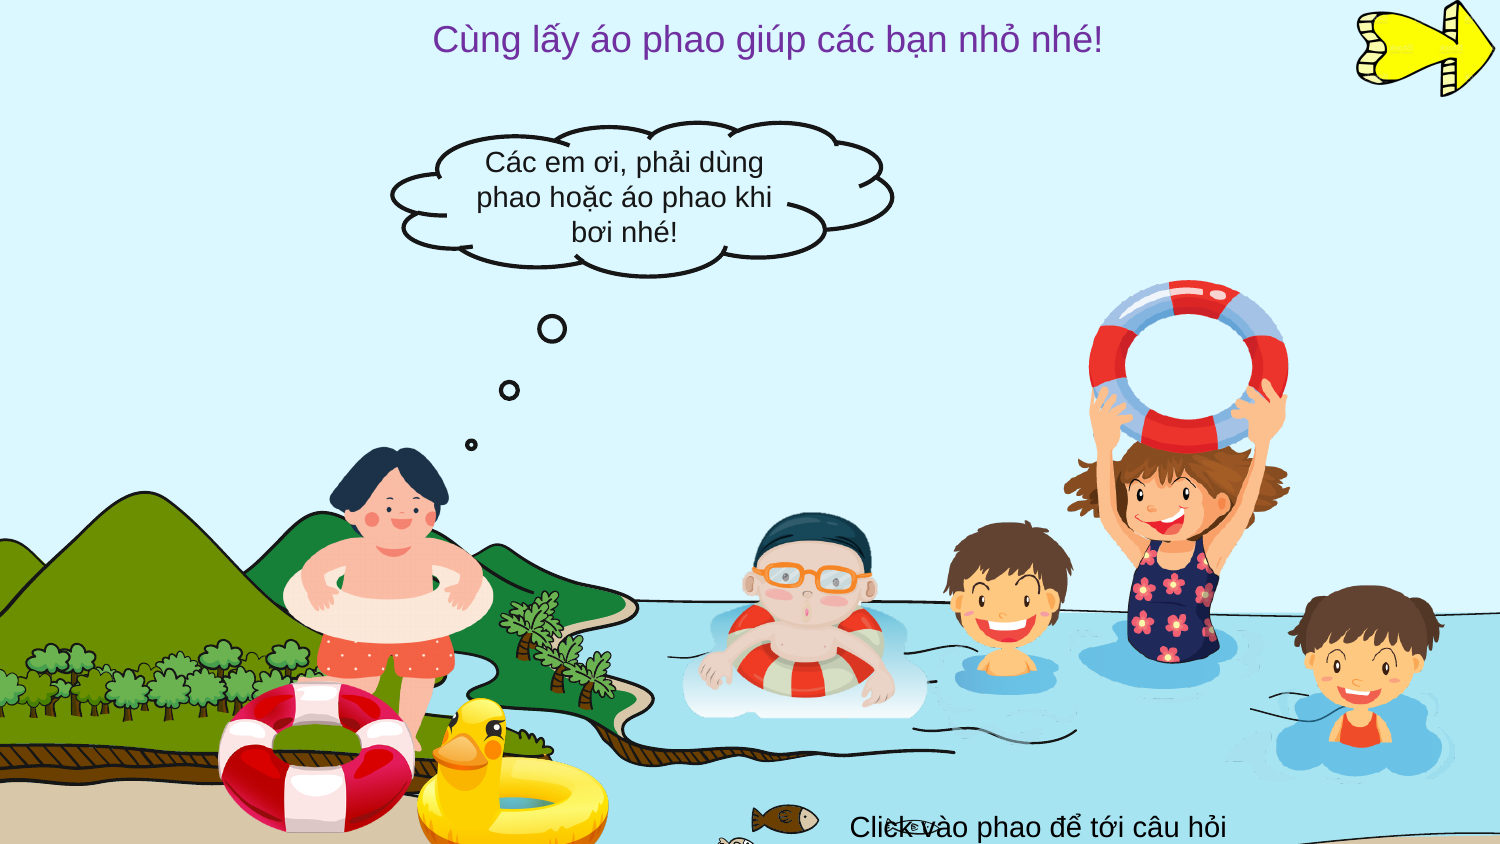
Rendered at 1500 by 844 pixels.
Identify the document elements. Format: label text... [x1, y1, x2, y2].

picture [216, 421, 611, 844]
picture [672, 278, 1455, 785]
text_box Click vào phao để tới câu hỏi Chơi xong click vào mũi tên để tới nội dung tiếp theo [834, 800, 1500, 844]
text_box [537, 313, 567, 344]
text_box Các em ơi, phải dùng phao hoặc áo phao khi bơi nhé! [390, 120, 895, 279]
picture [1351, 0, 1500, 123]
text_box Cùng lấy áo phao giúp các bạn nhỏ nhé! [294, 7, 1242, 68]
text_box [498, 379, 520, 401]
